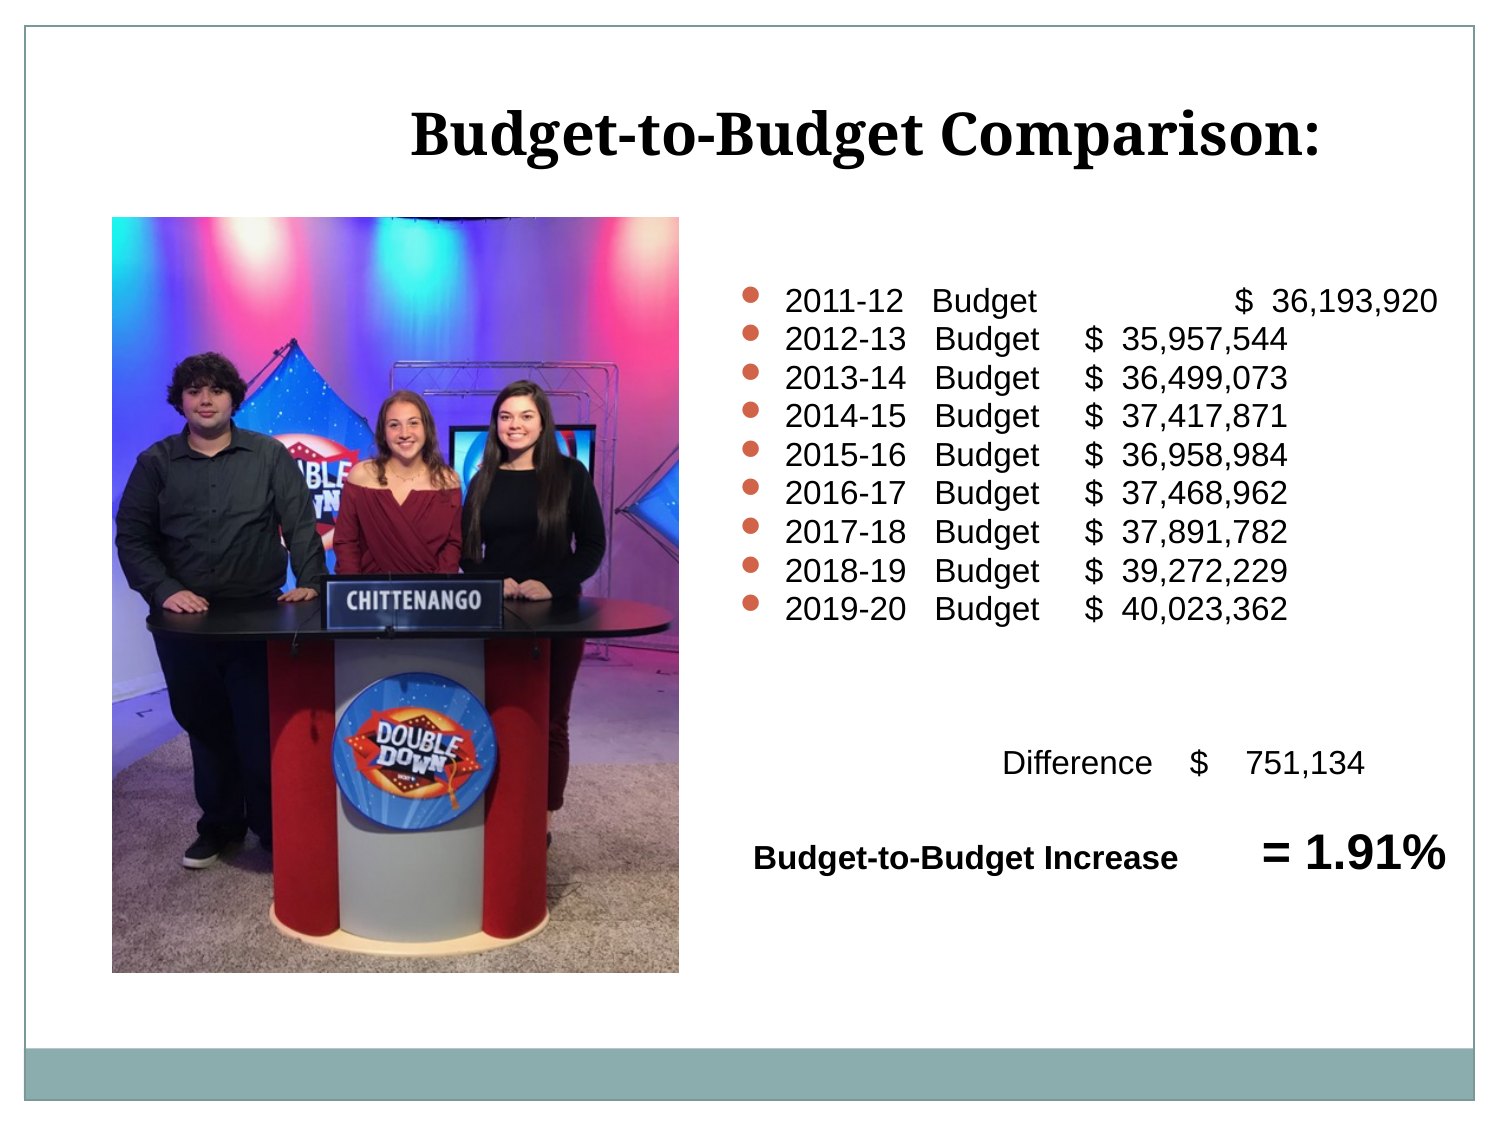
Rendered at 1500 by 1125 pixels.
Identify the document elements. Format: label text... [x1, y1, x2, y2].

picture [112, 217, 679, 973]
list 2011-12 Budget $ 36,193,920 2012-13 Budget $ 35,957,544 2013-14 Budget $ 36,499,073 2014-15 Budget $ 37,417,871 2015-16 Budget $ 36,958,984 2016-17 Budget $ 37,468,962 2017-18 Budget $ 37,891,782 2018-19 Budget $ 39,272,229 2019-20 Budget $ 40,023,362 Difference $ 751,134 Budget-to-Budget Increase = 1.91% [725, 212, 1475, 1013]
title Budget-to-Budget Comparison: [37, 87, 1463, 175]
